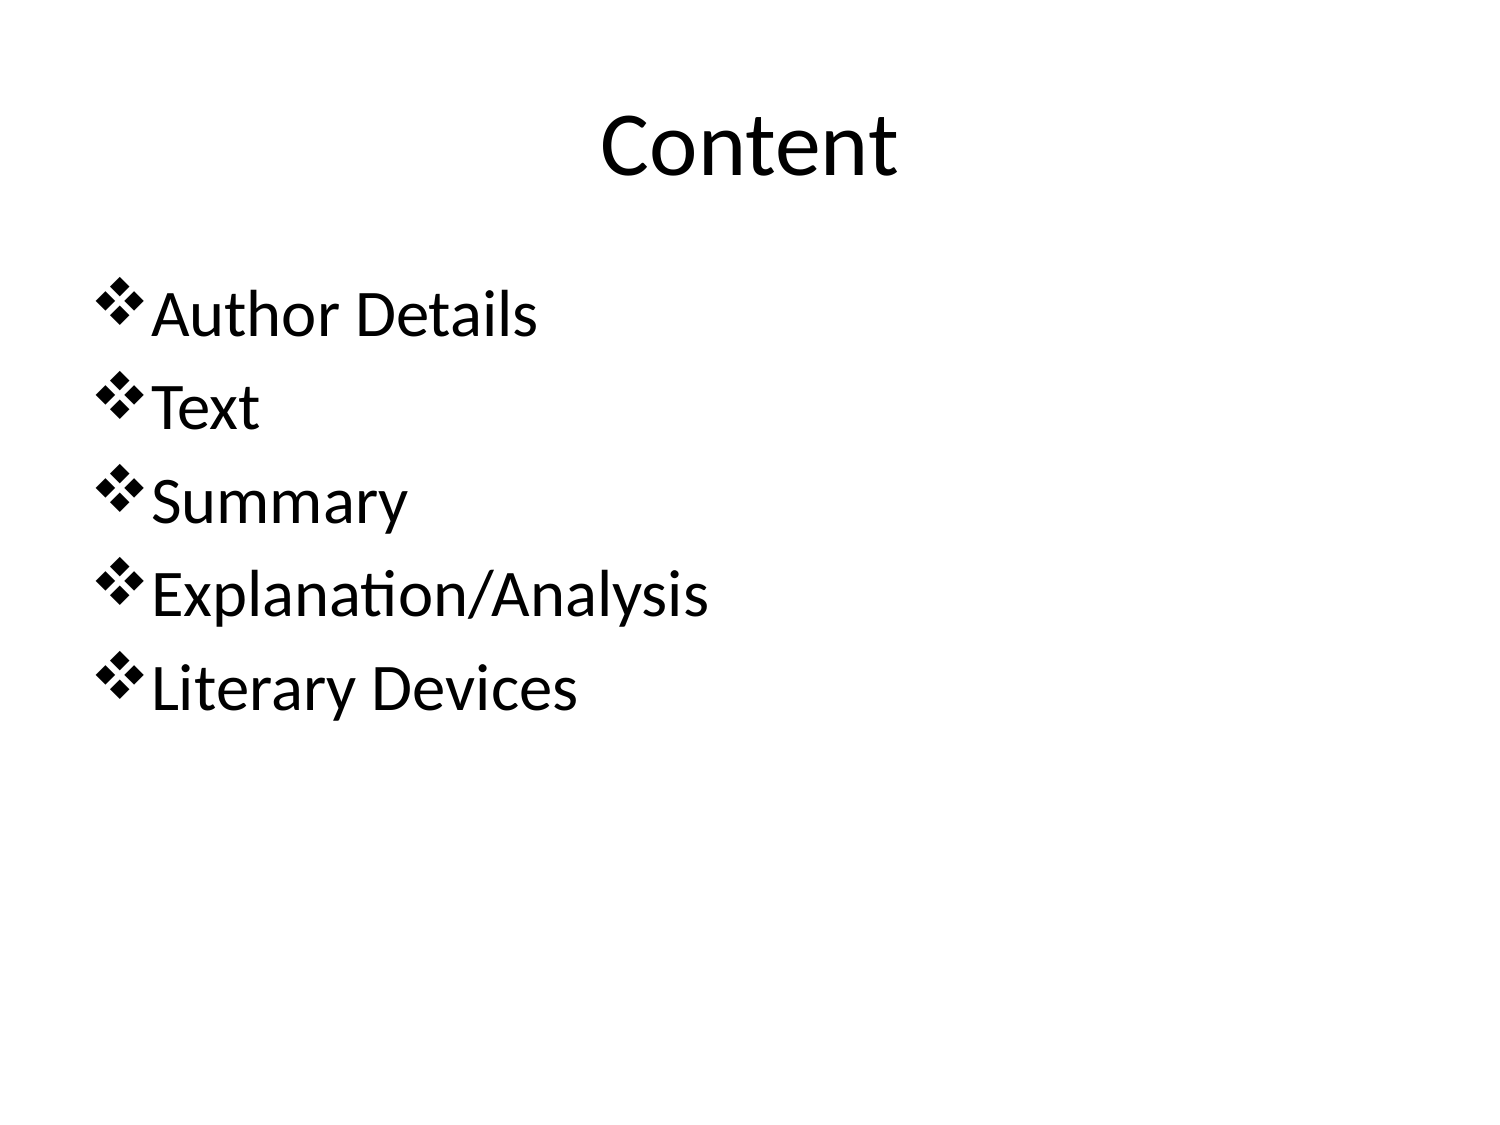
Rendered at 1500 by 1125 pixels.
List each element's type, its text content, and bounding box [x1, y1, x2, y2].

list Author Details Text Summary Explanation/Analysis Literary Devices [75, 262, 1425, 1005]
title Content [75, 45, 1425, 233]
